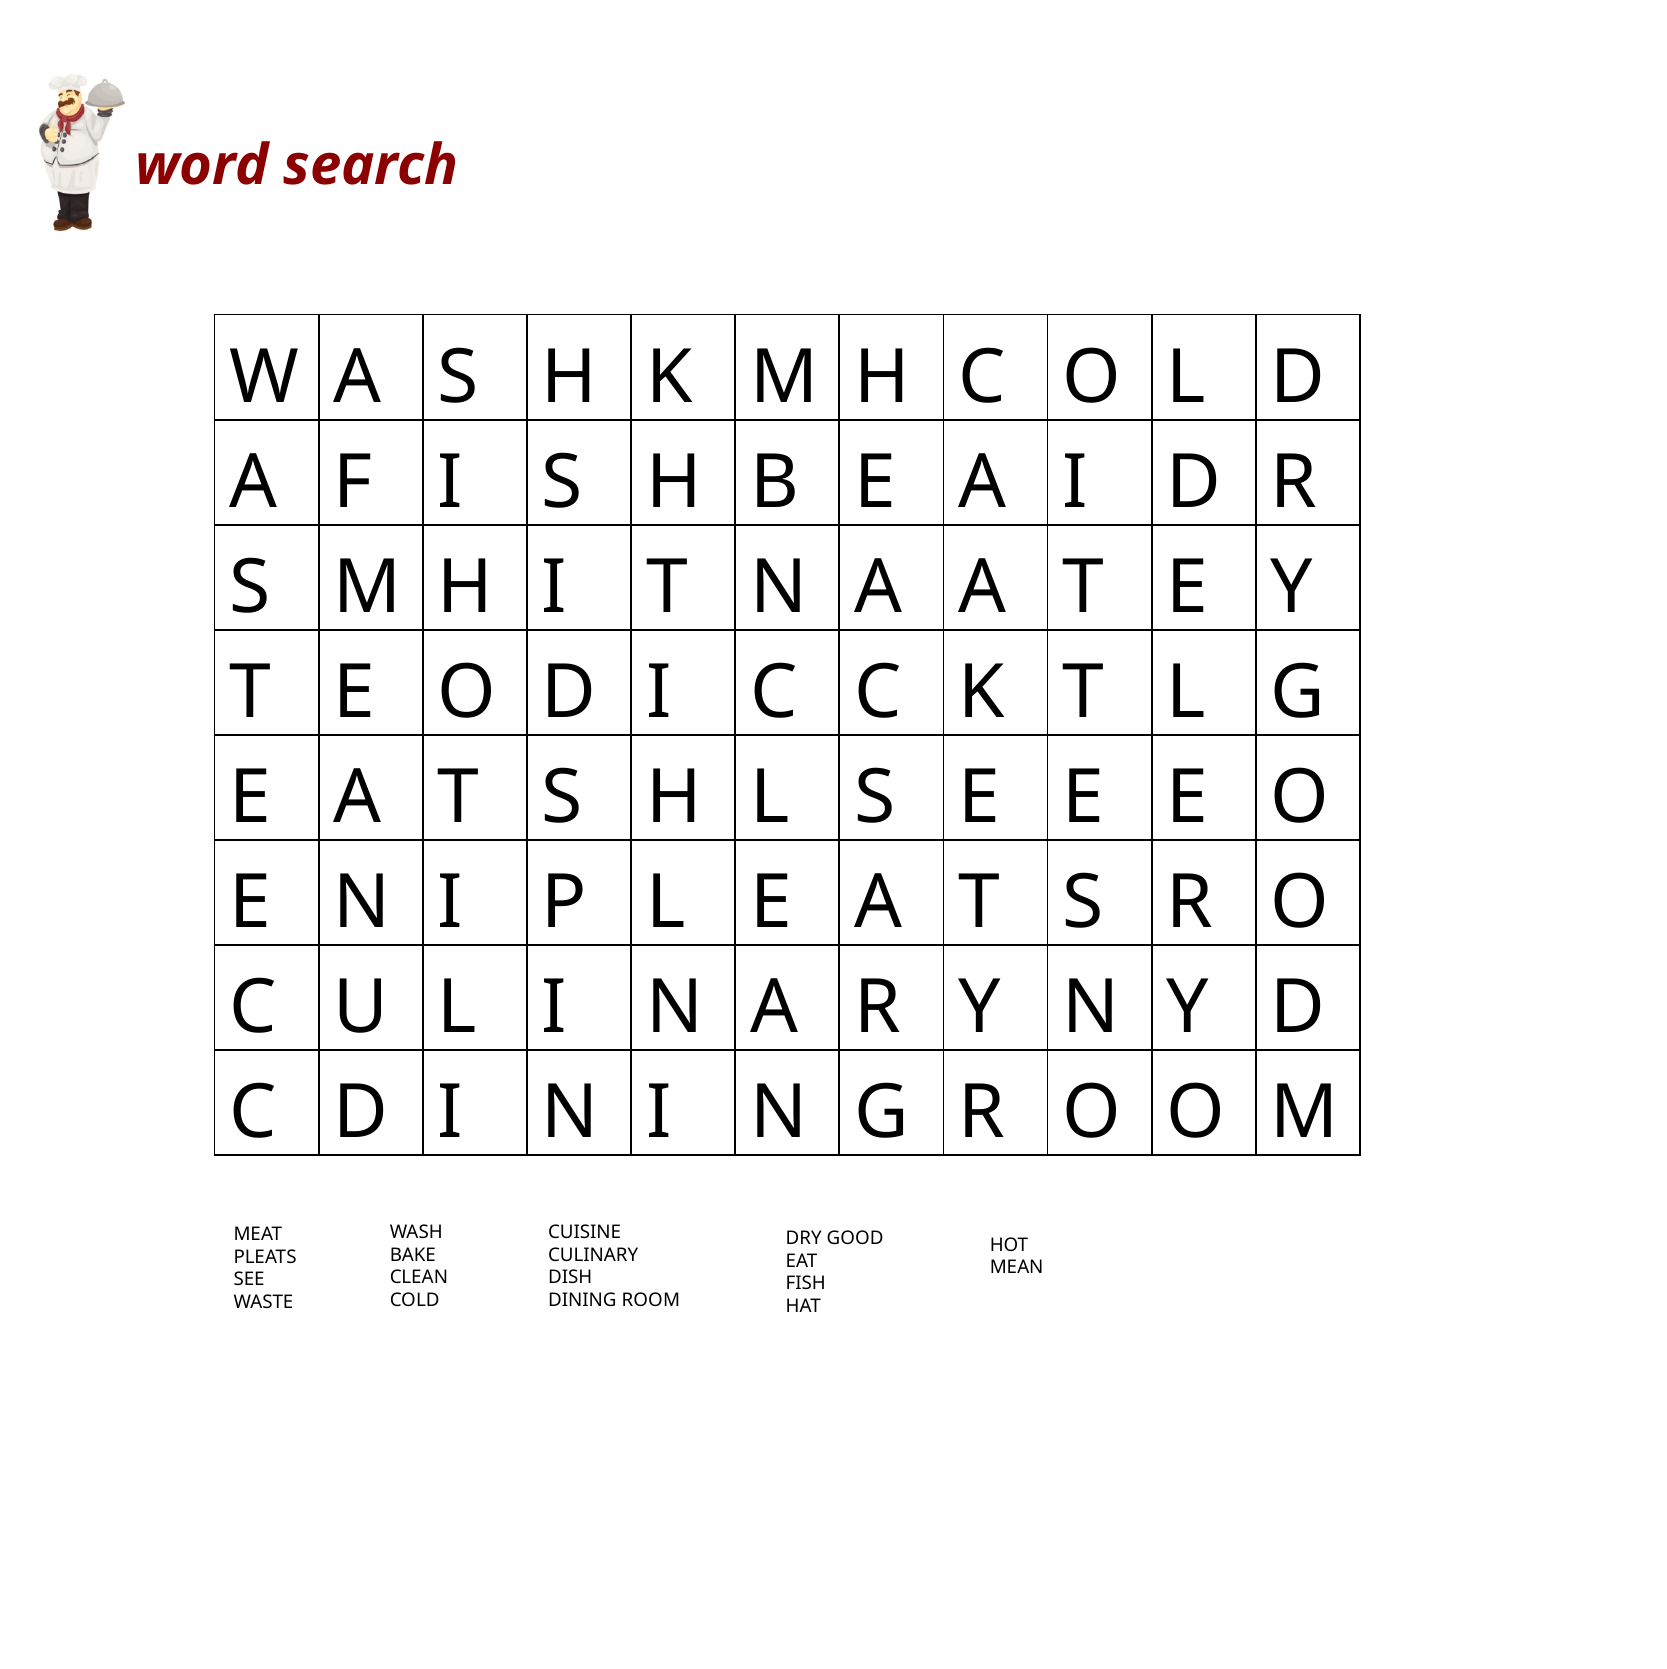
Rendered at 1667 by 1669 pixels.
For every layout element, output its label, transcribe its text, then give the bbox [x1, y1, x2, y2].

table_header S [424, 315, 526, 419]
table_cell L [632, 841, 734, 944]
table_header A [320, 315, 422, 419]
table_cell L [736, 736, 838, 839]
text_box CUISINE CULINARY DISH DINING ROOM [533, 1212, 775, 1318]
table_cell C [736, 631, 838, 734]
table_cell O [1048, 1051, 1151, 1154]
table_cell D [528, 631, 630, 734]
text_box MEAT PLEATS SEE WASTE [218, 1214, 366, 1320]
table_cell O [1257, 736, 1359, 839]
table_cell S [215, 526, 318, 629]
table_cell E [736, 841, 838, 944]
table_cell P [528, 841, 630, 944]
table_cell R [1257, 421, 1359, 524]
table_cell N [632, 946, 734, 1049]
table_cell E [1153, 526, 1255, 629]
table_cell N [1048, 946, 1151, 1049]
table_cell M [1257, 1051, 1359, 1154]
table_header M [736, 315, 838, 419]
table_cell H [632, 421, 734, 524]
table_cell E [1048, 736, 1151, 839]
table_header O [1048, 315, 1151, 419]
table_header H [840, 315, 943, 419]
table_cell A [944, 421, 1047, 524]
table_cell A [736, 946, 838, 1049]
table_cell E [215, 841, 318, 944]
table_cell N [528, 1051, 630, 1154]
table_cell O [1257, 841, 1359, 944]
table_cell G [840, 1051, 943, 1154]
table_cell Y [1153, 946, 1255, 1049]
table_cell E [944, 736, 1047, 839]
table_cell B [736, 421, 838, 524]
table_cell D [1153, 421, 1255, 524]
table_header H [528, 315, 630, 419]
table_cell I [632, 631, 734, 734]
text_box DRY GOOD EAT FISH HAT [770, 1218, 990, 1324]
table_header W [215, 315, 318, 419]
table_cell R [1153, 841, 1255, 944]
table_cell E [840, 421, 943, 524]
table_cell T [632, 526, 734, 629]
table_cell T [944, 841, 1047, 944]
table_cell C [840, 631, 943, 734]
table_cell I [424, 421, 526, 524]
table_cell I [424, 841, 526, 944]
table_header D [1257, 315, 1359, 419]
table_cell C [215, 946, 318, 1049]
table_cell H [632, 736, 734, 839]
table_cell A [215, 421, 318, 524]
table_cell I [528, 526, 630, 629]
table_cell L [424, 946, 526, 1049]
table_cell I [632, 1051, 734, 1154]
table_cell R [944, 1051, 1047, 1154]
table_header C [944, 315, 1047, 419]
table_cell Y [944, 946, 1047, 1049]
table_header L [1153, 315, 1255, 419]
table_cell S [840, 736, 943, 839]
table_cell E [1153, 736, 1255, 839]
table_cell S [528, 421, 630, 524]
table_cell A [840, 526, 943, 629]
table_cell L [1153, 631, 1255, 734]
table_cell G [1257, 631, 1359, 734]
text_box WASH BAKE CLEAN COLD [375, 1212, 522, 1318]
table_cell O [1153, 1051, 1255, 1154]
table_cell U [320, 946, 422, 1049]
table_cell O [424, 631, 526, 734]
table_cell I [528, 946, 630, 1049]
table_cell K [944, 631, 1047, 734]
table_cell R [840, 946, 943, 1049]
table_cell S [1048, 841, 1151, 944]
table_cell S [528, 736, 630, 839]
text_box word search [130, 120, 629, 204]
table_cell H [424, 526, 526, 629]
table_cell A [944, 526, 1047, 629]
table_cell N [320, 841, 422, 944]
table_cell F [320, 421, 422, 524]
table_cell C [215, 1051, 318, 1154]
table_cell M [320, 526, 422, 629]
table_cell T [215, 631, 318, 734]
table_cell D [320, 1051, 422, 1154]
table_cell D [1257, 946, 1359, 1049]
table_header K [632, 315, 734, 419]
table_cell T [1048, 631, 1151, 734]
text_box HOT MEAN [975, 1224, 1122, 1285]
table_cell T [424, 736, 526, 839]
table_cell N [736, 1051, 838, 1154]
table_cell E [320, 631, 422, 734]
table_cell I [1048, 421, 1151, 524]
picture [39, 74, 125, 232]
table_cell A [840, 841, 943, 944]
table_cell E [215, 736, 318, 839]
table_cell Y [1257, 526, 1359, 629]
table_cell T [1048, 526, 1151, 629]
table_cell A [320, 736, 422, 839]
table_cell N [736, 526, 838, 629]
table_cell I [424, 1051, 526, 1154]
